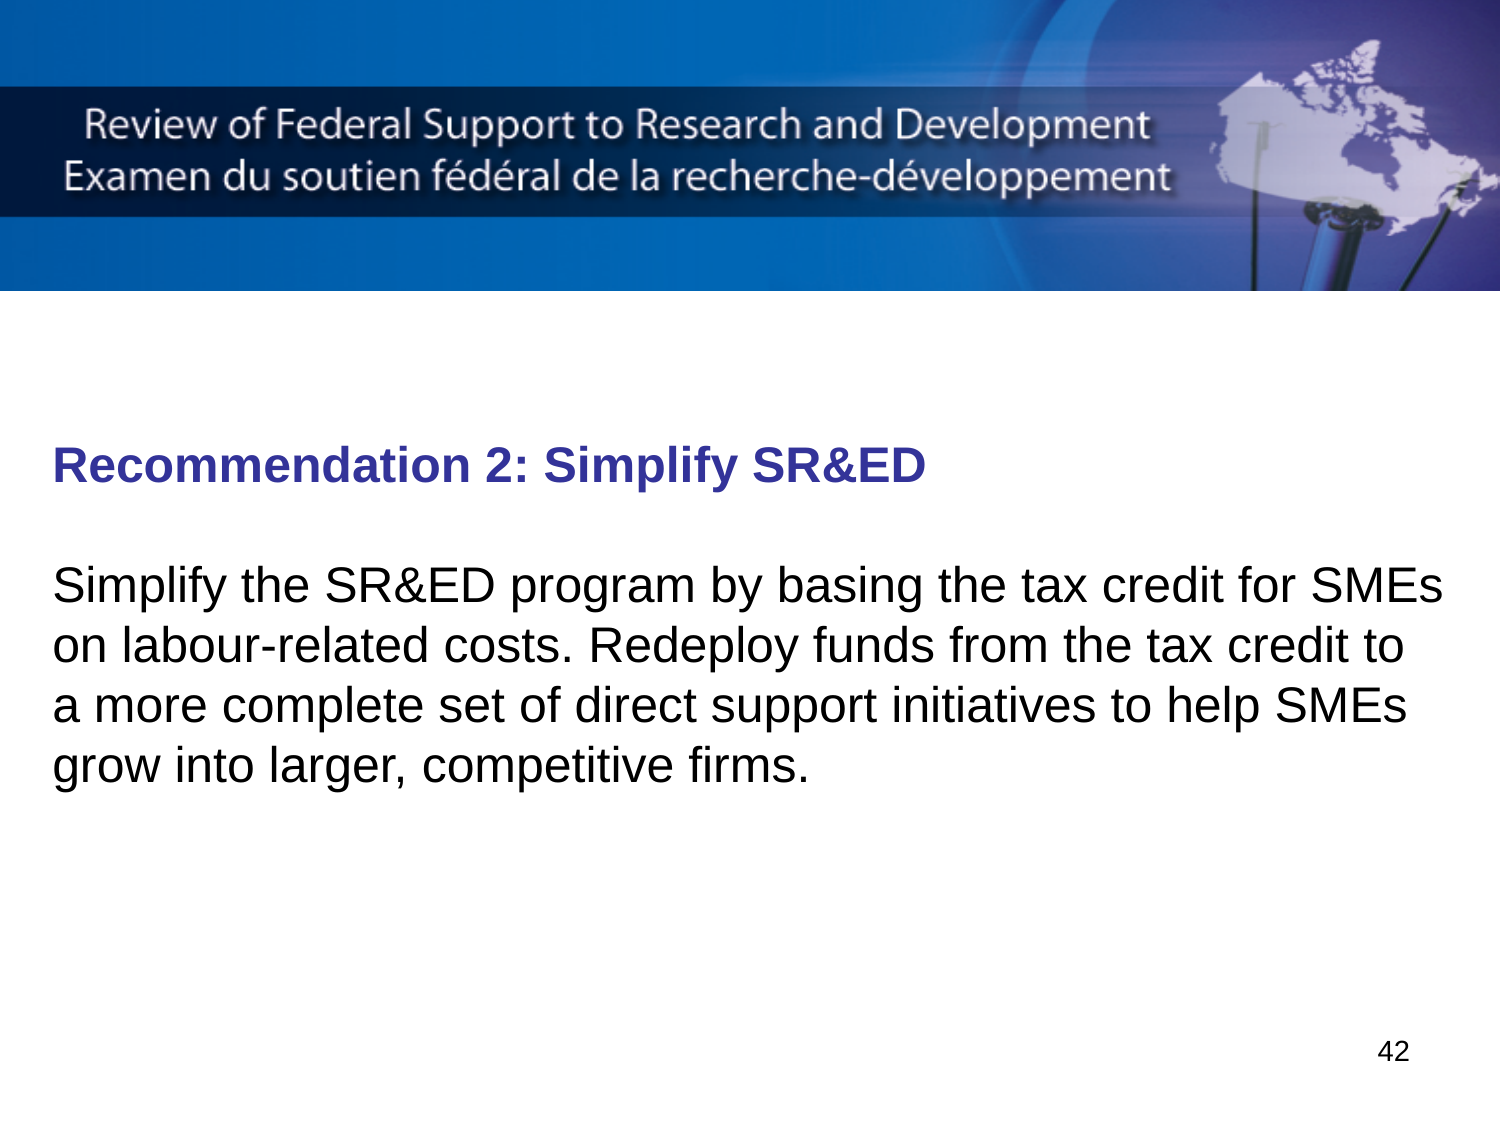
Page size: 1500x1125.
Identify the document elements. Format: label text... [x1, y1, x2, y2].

picture [0, 0, 1500, 291]
text_box Recommendation 2: Simplify SR&ED Simplify the SR&ED program by basing the tax credit for SMEs on labour-related costs. Redeploy funds from the tax credit to a more complete set of direct support initiatives to help SMEs grow into larger, competitive firms. [37, 424, 1463, 800]
text_box 42 [1074, 1024, 1425, 1103]
